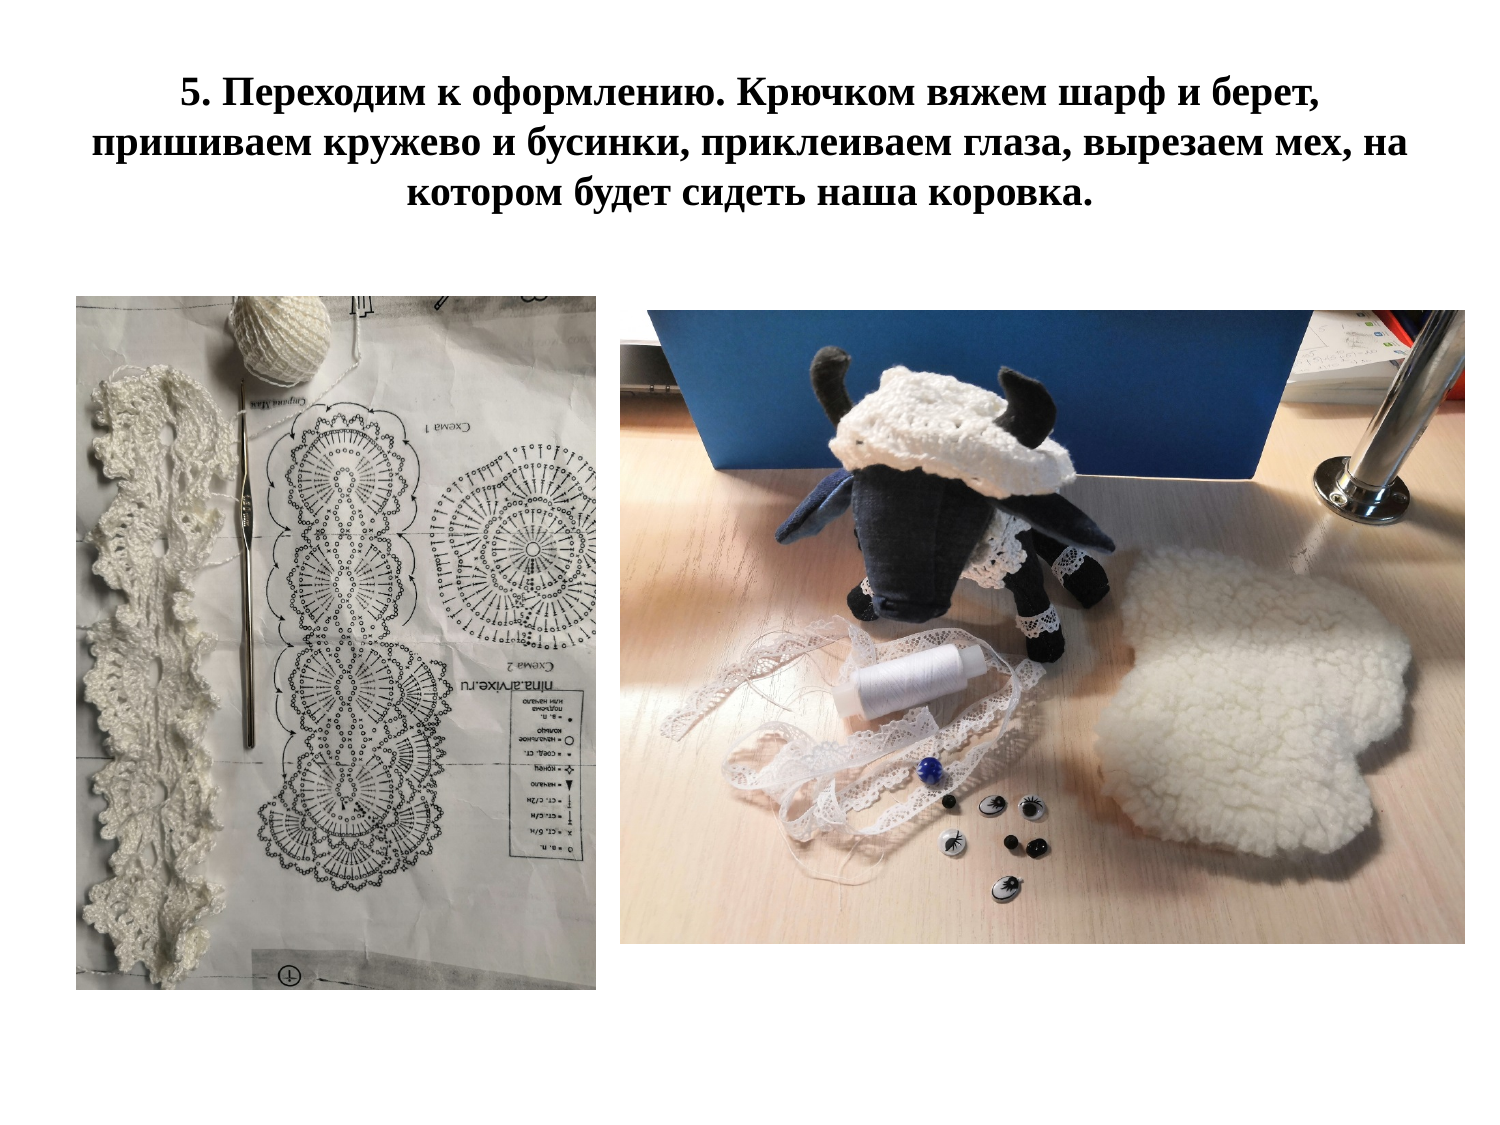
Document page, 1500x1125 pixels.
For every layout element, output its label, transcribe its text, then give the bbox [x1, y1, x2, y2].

picture [619, 309, 1465, 944]
picture [76, 296, 597, 990]
title 5. Переходим к оформлению. Крючком вяжем шарф и берет, пришиваем кружево и бусинки, приклеиваем глаза, вырезаем мех, на котором будет сидеть наша коровка. [75, 45, 1425, 233]
